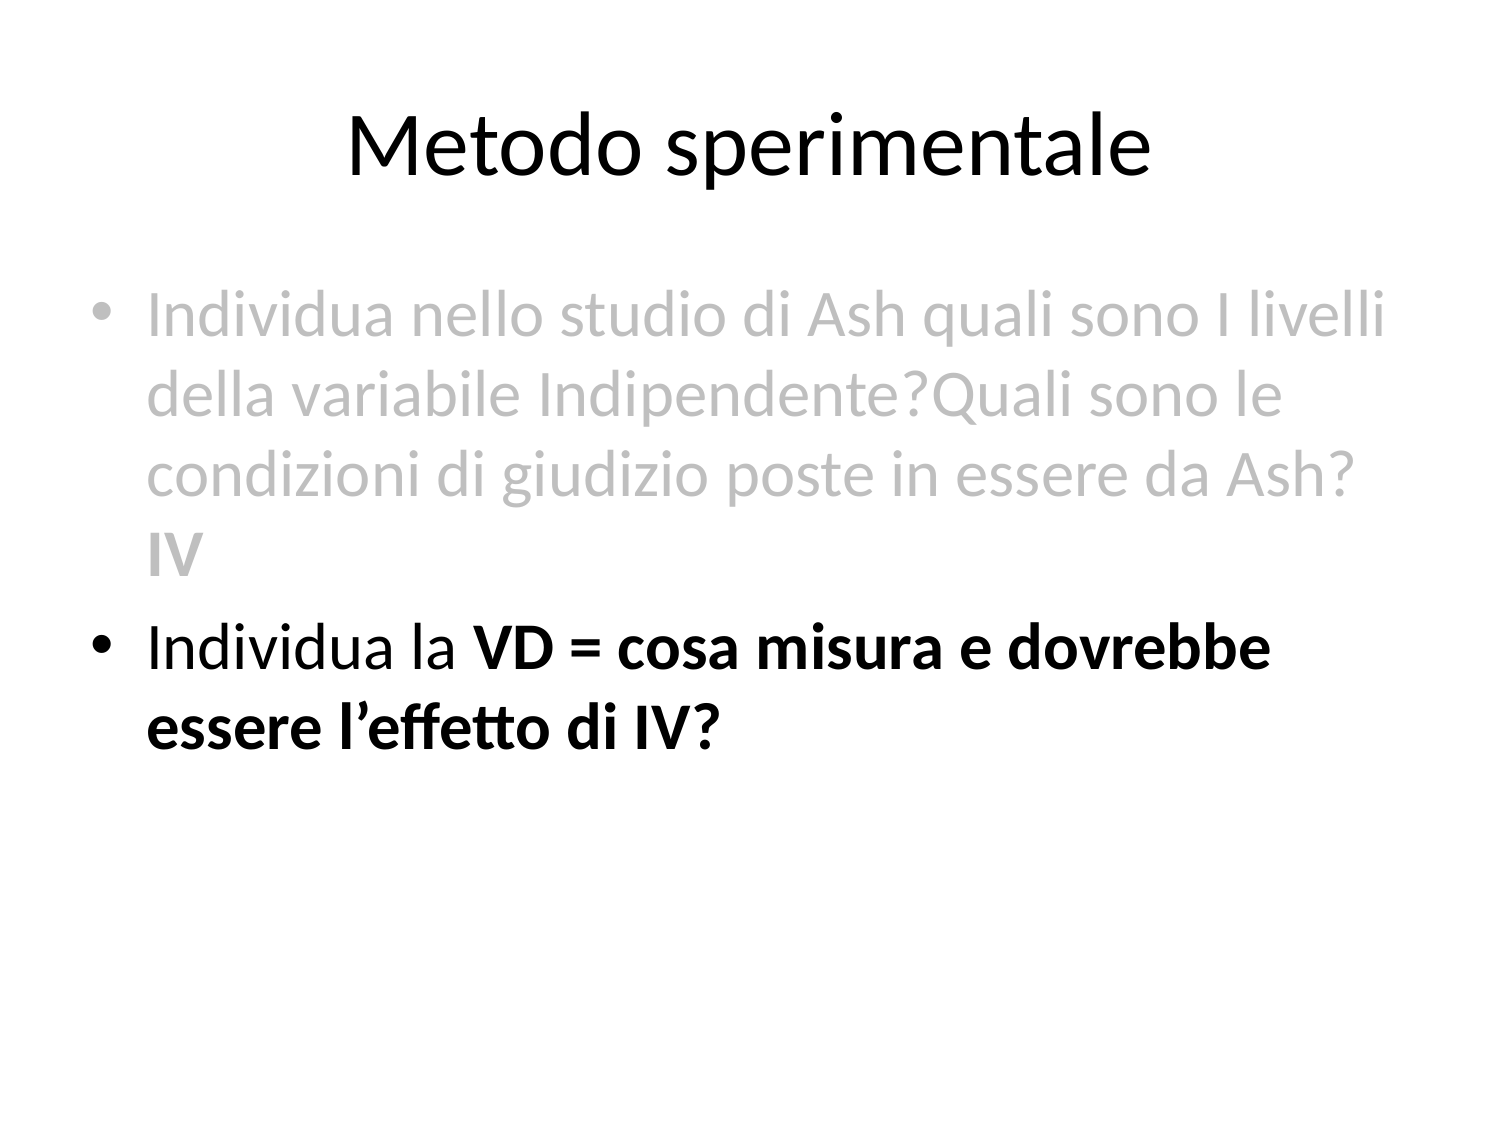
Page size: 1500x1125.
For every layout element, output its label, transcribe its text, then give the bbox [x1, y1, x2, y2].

list Individua nello studio di Ash quali sono I livelli della variabile Indipendente?Quali sono le condizioni di giudizio poste in essere da Ash? IV Individua la VD = cosa misura e dovrebbe essere l’effetto di IV? [75, 262, 1425, 1005]
title Metodo sperimentale [75, 45, 1425, 233]
